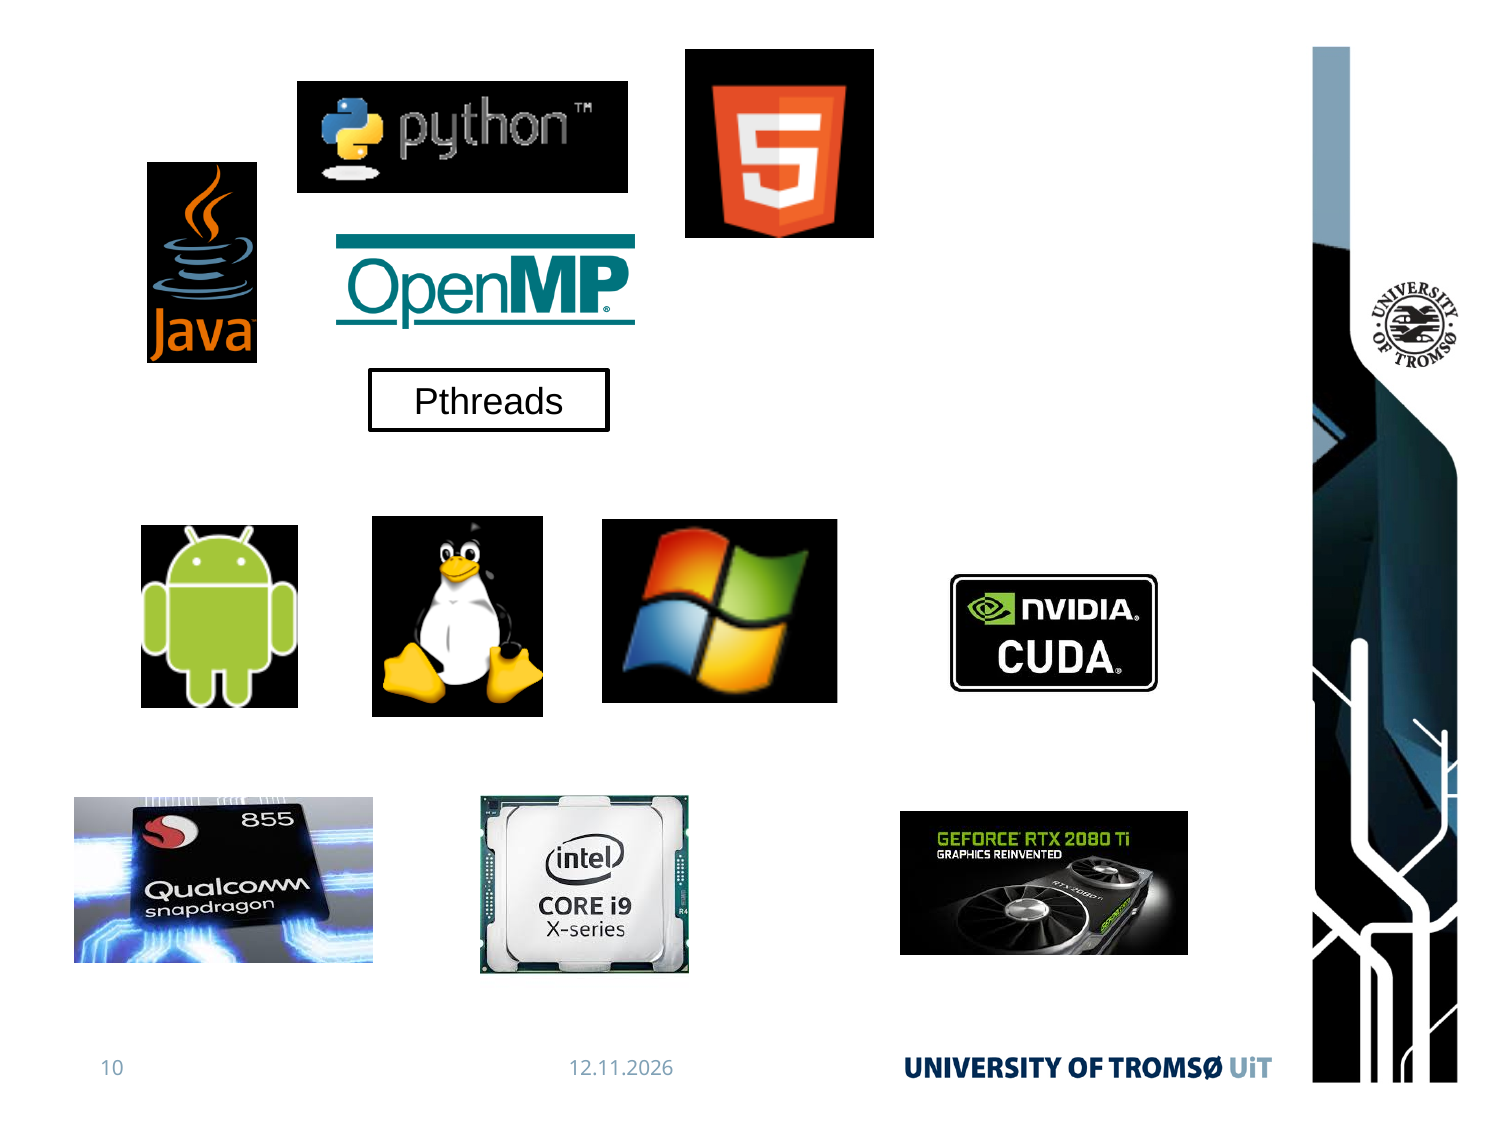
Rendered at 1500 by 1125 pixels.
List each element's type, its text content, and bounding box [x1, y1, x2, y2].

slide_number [478, 1054, 764, 1099]
picture [140, 524, 298, 709]
picture [899, 810, 1188, 956]
picture [902, 1054, 1275, 1080]
picture [480, 779, 689, 988]
text_box Pthreads [370, 370, 608, 430]
picture [940, 563, 1167, 702]
picture [685, 49, 874, 238]
picture [1306, 46, 1500, 1125]
picture [74, 797, 374, 963]
picture [372, 516, 543, 717]
picture [601, 519, 838, 703]
picture [336, 234, 635, 342]
picture [147, 162, 258, 364]
slide_number 10 [100, 1054, 255, 1099]
picture [297, 81, 628, 193]
